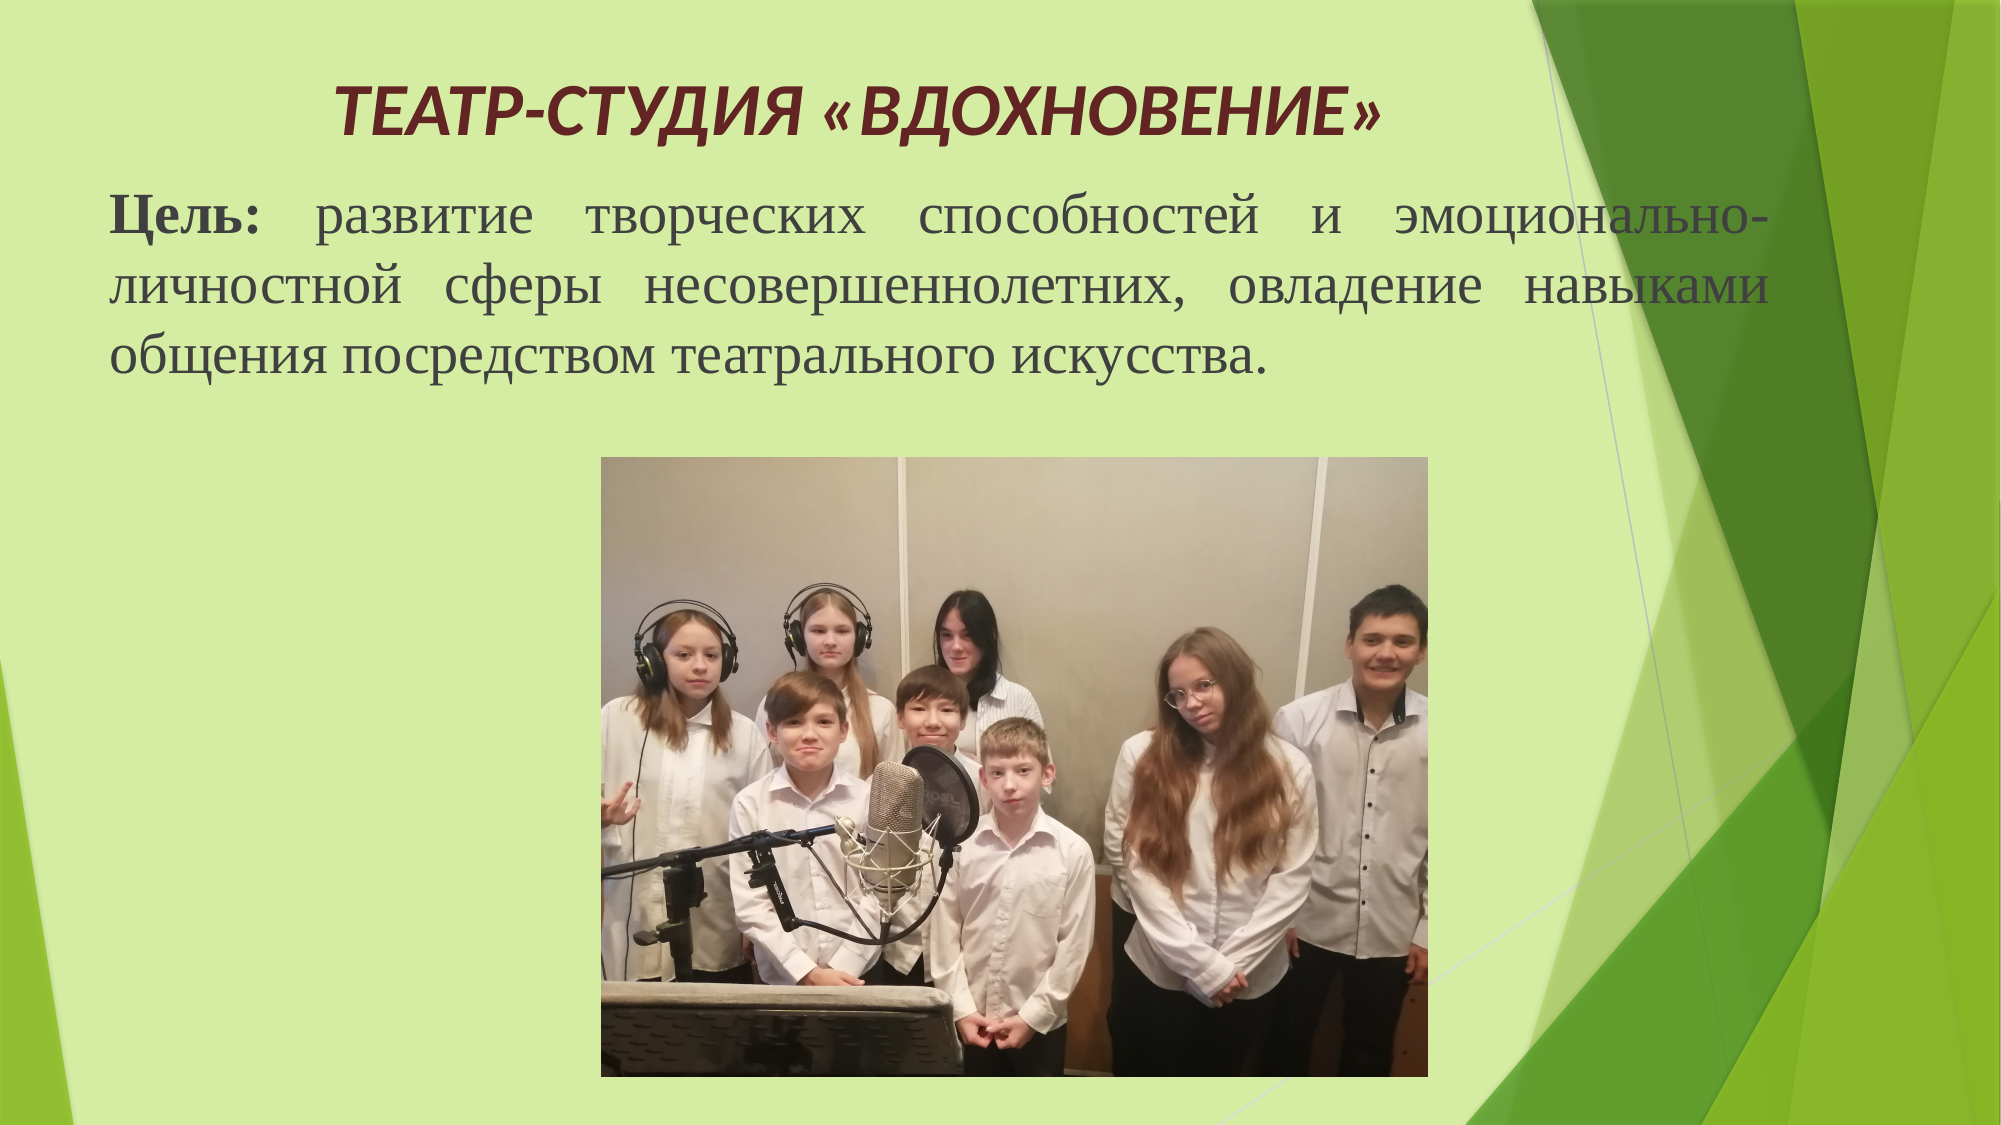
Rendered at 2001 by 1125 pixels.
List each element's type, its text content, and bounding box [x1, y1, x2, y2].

list Цель: развитие творческих способностей и эмоционально-личностной сферы несовершеннолетних, овладение навыками общения посредством театрального искусства. [94, 168, 1786, 805]
picture [601, 456, 1428, 1078]
text_box ТЕАТР-СТУДИЯ «ВДОХНОВЕНИЕ» [94, 53, 1629, 169]
